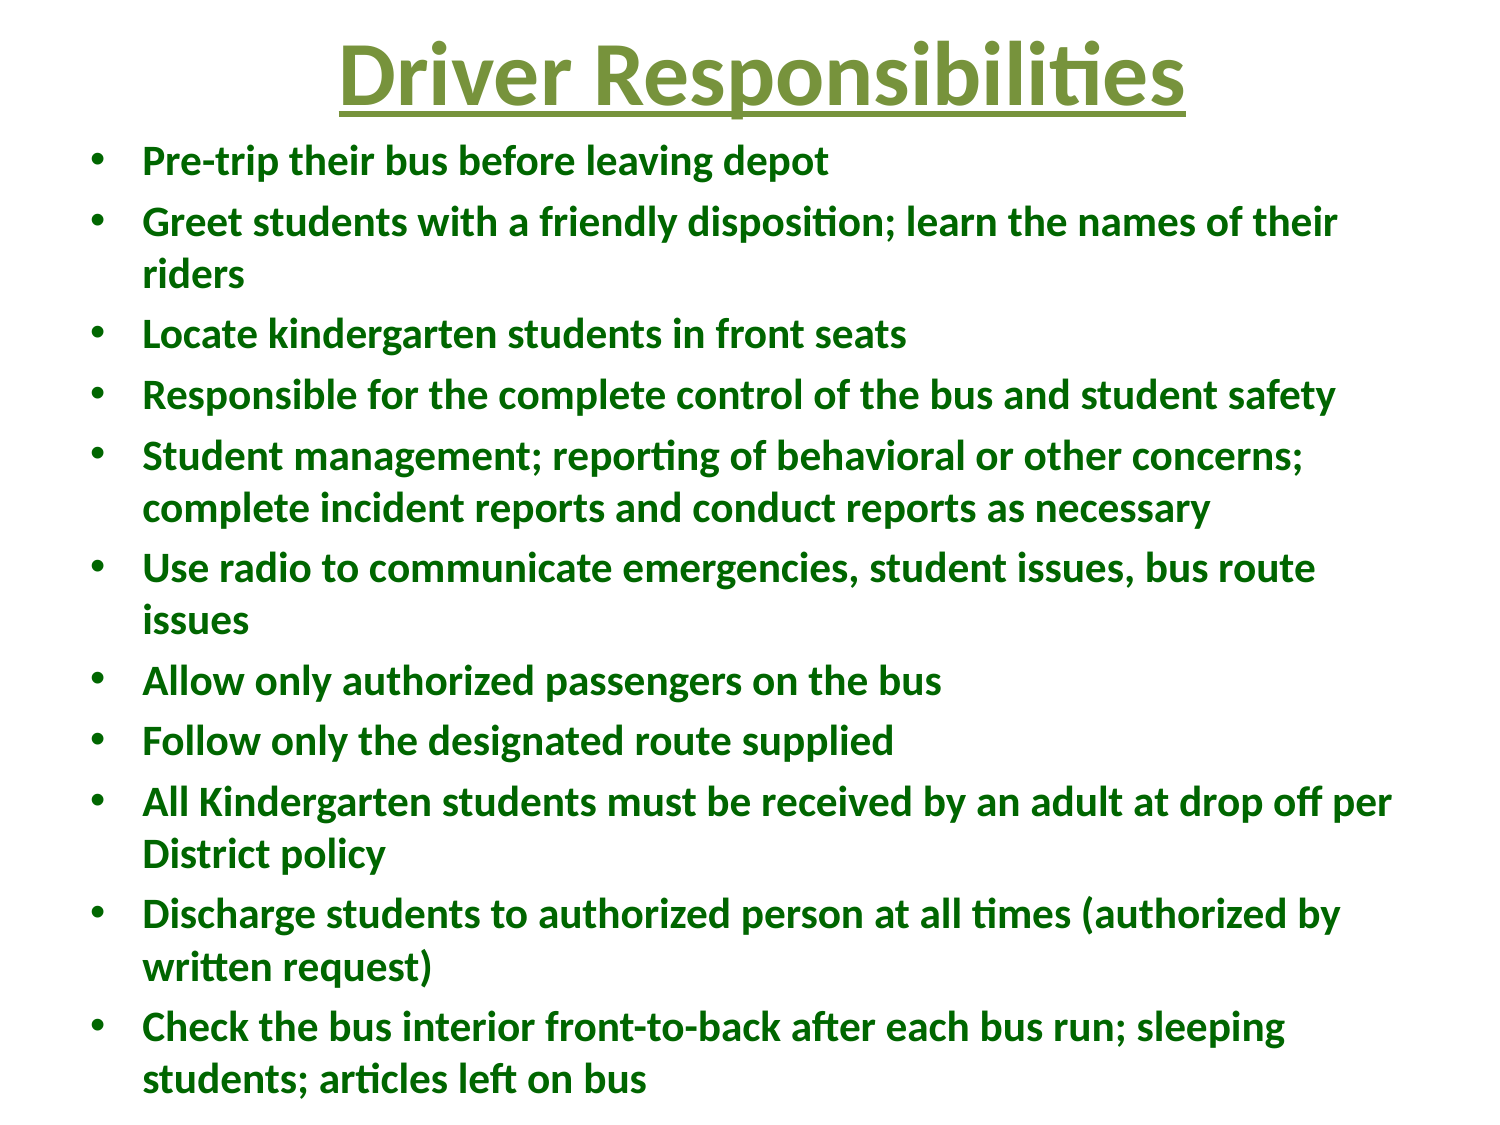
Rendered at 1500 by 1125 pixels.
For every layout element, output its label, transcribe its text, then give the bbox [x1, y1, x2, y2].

title Driver Responsibilities [87, 0, 1438, 163]
list Pre-trip their bus before leaving depot Greet students with a friendly disposition; learn the names of their riders Locate kindergarten students in front seats Responsible for the complete control of the bus and student safety Student management; reporting of behavioral or other concerns; complete incident reports and conduct reports as necessary Use radio to communicate emergencies, student issues, bus route issues Allow only authorized passengers on the bus Follow only the designated route supplied All Kindergarten students must be received by an adult at drop off per District policy Discharge students to authorized person at all times (authorized by written request) Check the bus interior front-to-back after each bus run; sleeping students; articles left on bus [75, 125, 1425, 1125]
